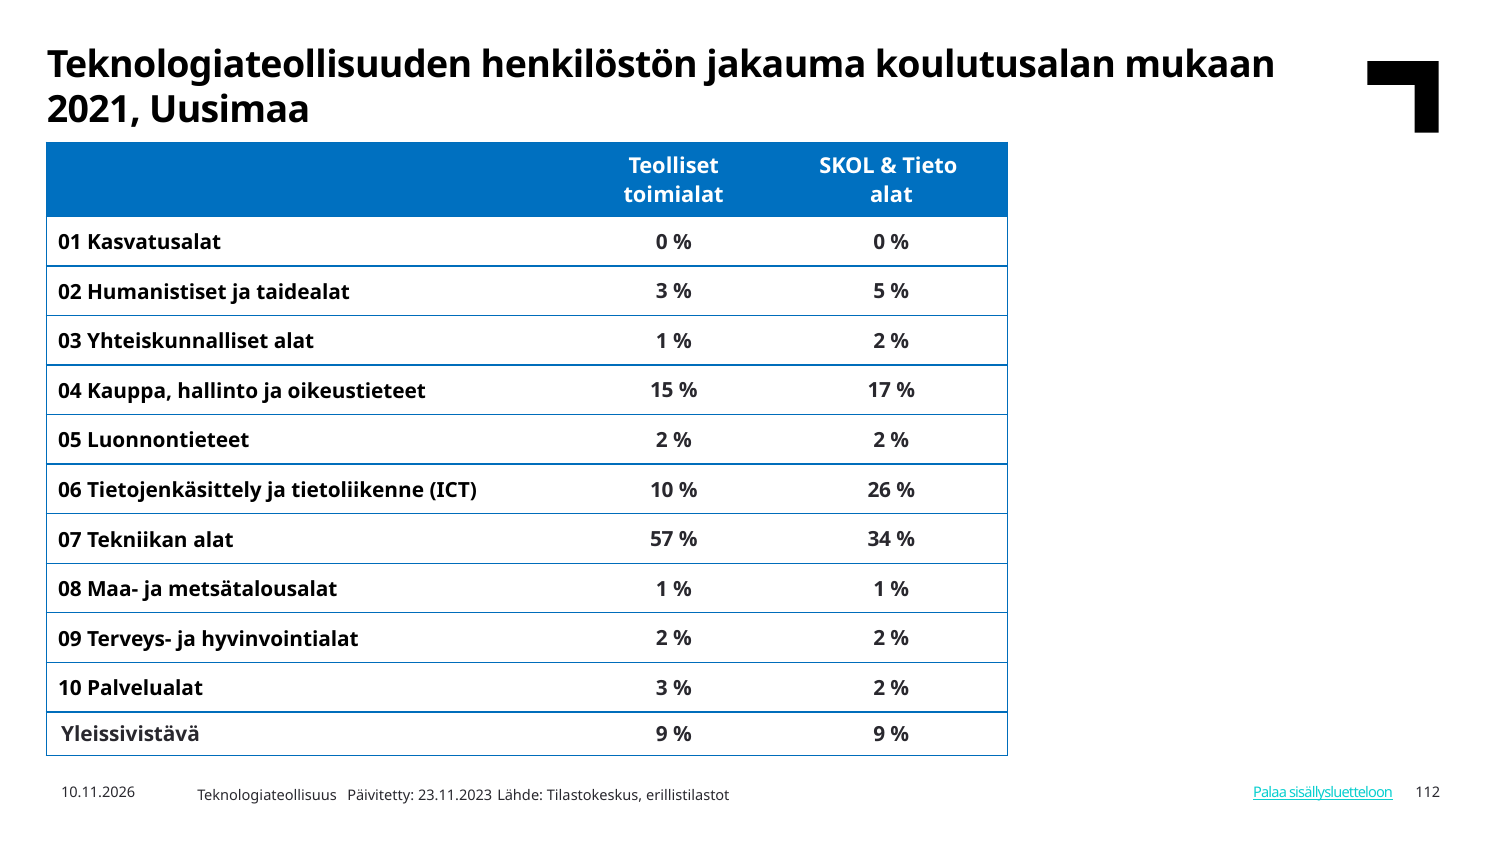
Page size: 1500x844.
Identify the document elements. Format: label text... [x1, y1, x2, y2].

table_cell 09 Terveys- ja hyvinvointialat [47, 613, 573, 662]
table_cell 04 Kauppa, hallinto ja oikeustieteet [47, 366, 573, 414]
table_cell 05 Luonnontieteet [47, 415, 573, 463]
table_cell 2 % [775, 316, 1007, 364]
table_cell 06 Tietojenkäsittely ja tietoliikenne (ICT) [47, 465, 573, 513]
table_cell 08 Maa- ja metsätalousalat [47, 564, 573, 612]
table_cell 26 % [775, 465, 1007, 513]
table_cell 07 Tekniikan alat [47, 514, 573, 563]
table_cell 1 % [573, 564, 775, 612]
table_cell 0 % [775, 217, 1007, 265]
table_cell 15 % [573, 366, 775, 414]
list Teknologiateollisuuden henkilöstön jakauma koulutusalan mukaan 2021, Uusimaa [29, 32, 1348, 110]
table_cell 2 % [775, 613, 1007, 662]
table_cell 03 Yhteiskunnalliset alat [47, 316, 573, 364]
table_cell 2 % [775, 663, 1007, 711]
table_header SKOL & Tieto alat [775, 143, 1007, 216]
footer Teknologiateollisuus Päivitetty: 23.11.2023 Lähde: Tilastokeskus, erillistilastot [182, 777, 967, 805]
table_cell 3 % [573, 267, 775, 315]
table_cell 02 Humanistiset ja taidealat [47, 267, 573, 315]
table_cell Yleissivistävä [47, 713, 573, 755]
table_cell 2 % [573, 613, 775, 662]
table_cell 2 % [775, 415, 1007, 463]
table_cell 5 % [775, 267, 1007, 315]
table_header Teolliset toimialat [573, 143, 775, 216]
table_cell 1 % [573, 316, 775, 364]
text_box Palaa sisällysluetteloon [1247, 777, 1431, 809]
table_cell 0 % [573, 217, 775, 265]
table_cell 3 % [573, 663, 775, 711]
table_cell 10 % [573, 465, 775, 513]
table_cell 57 % [573, 514, 775, 563]
table_cell 17 % [775, 366, 1007, 414]
table_cell 1 % [775, 564, 1007, 612]
table_cell 01 Kasvatusalat [47, 217, 573, 265]
table_cell 2 % [573, 415, 775, 463]
table_cell 9 % [775, 713, 1007, 755]
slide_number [46, 775, 197, 803]
table_cell 10 Palvelualat [47, 663, 573, 711]
table_cell 9 % [573, 713, 775, 755]
slide_number 112 [1313, 775, 1456, 803]
table_header [47, 143, 573, 216]
table_cell 34 % [775, 514, 1007, 563]
